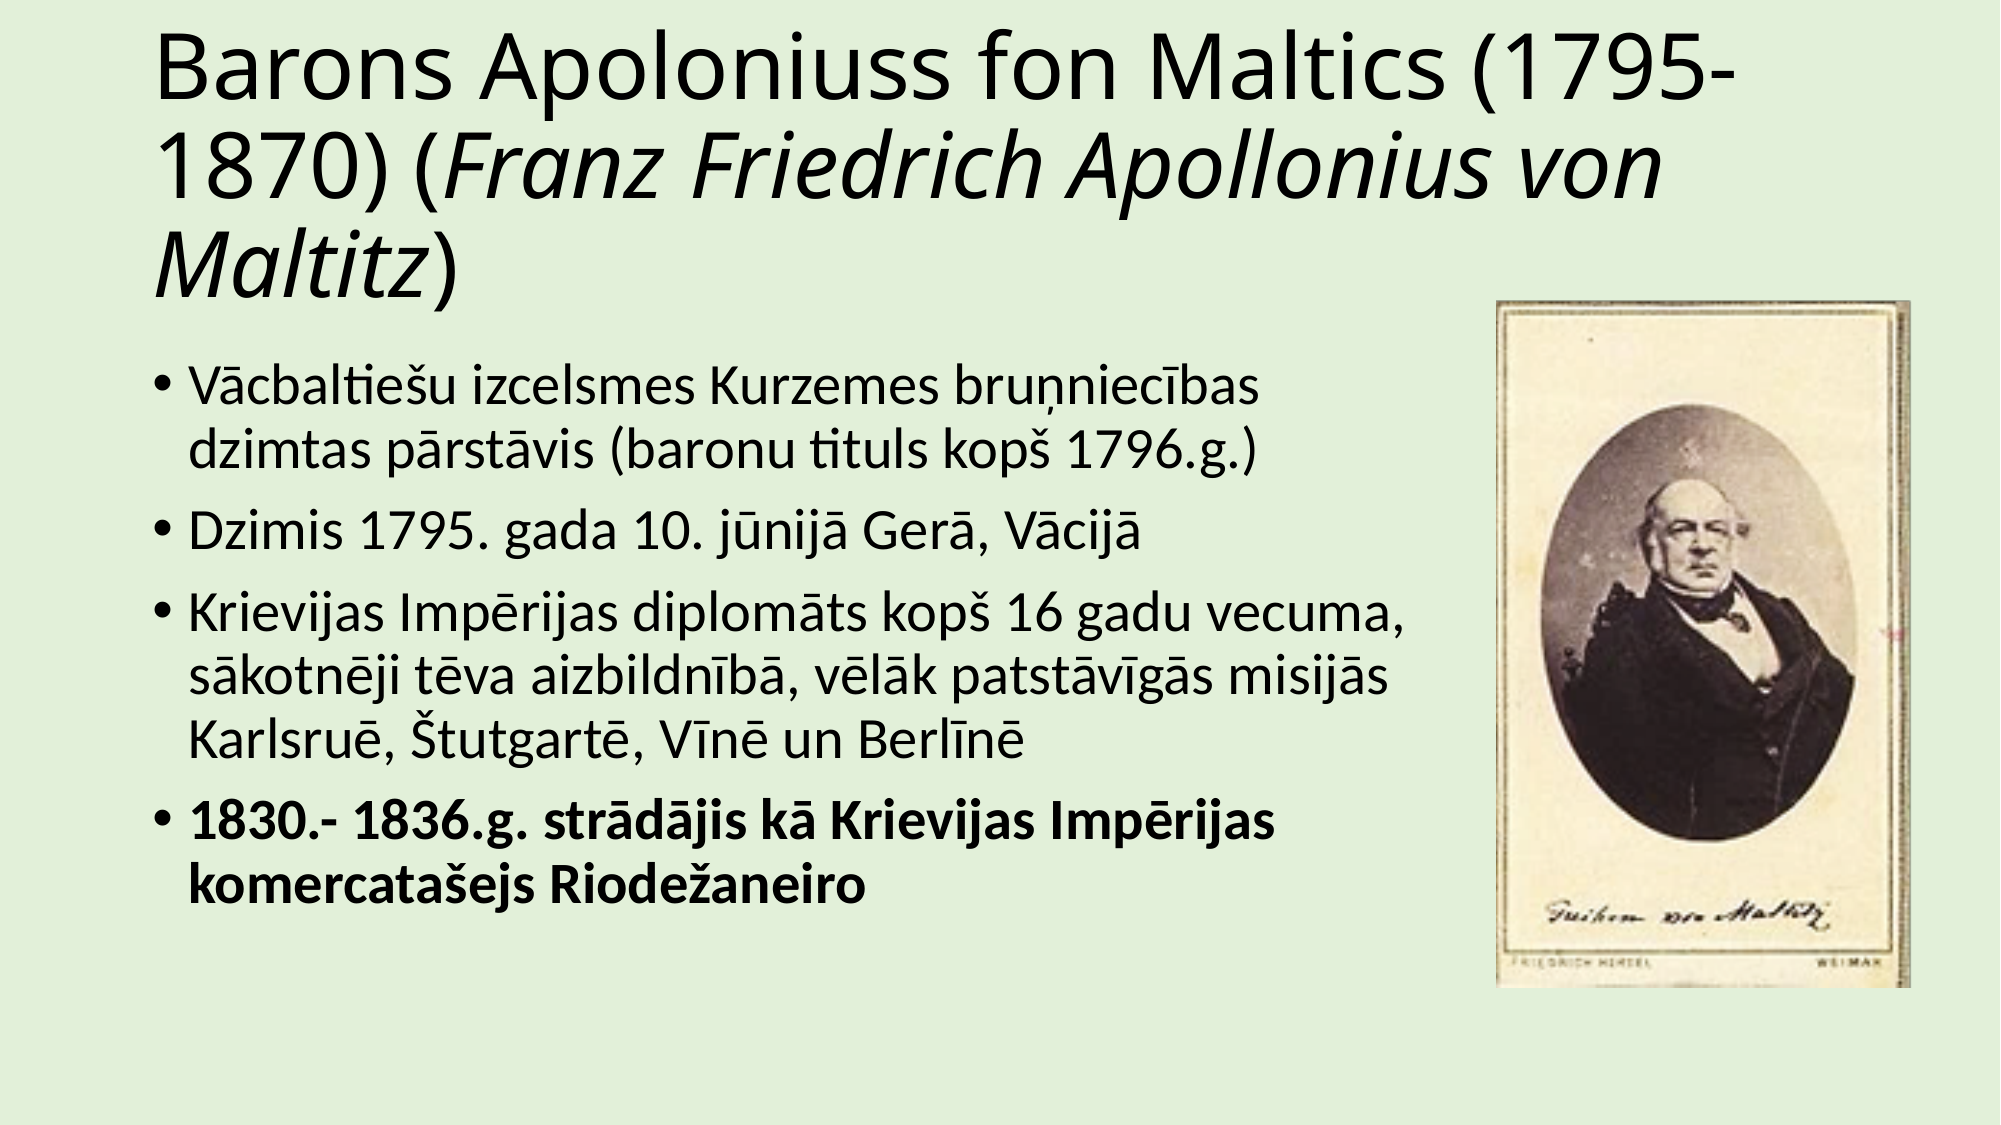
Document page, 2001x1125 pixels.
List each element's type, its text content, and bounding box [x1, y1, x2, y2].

title Barons Apoloniuss fon Maltics (1795-1870) (Franz Friedrich Apollonius von Maltitz) [137, 59, 1863, 278]
picture [1495, 299, 1914, 988]
list Vācbaltiešu izcelsmes Kurzemes bruņniecības dzimtas pārstāvis (baronu tituls kopš 1796.g.) Dzimis 1795. gada 10. jūnijā Gerā, Vācijā Krievijas Impērijas diplomāts kopš 16 gadu vecuma, sākotnēji tēva aizbildnībā, vēlāk patstāvīgās misijās Karlsruē, Štutgartē, Vīnē un Berlīnē 1830.- 1836.g. strādājis kā Krievijas Impērijas komercatašejs Riodežaneiro [137, 346, 1432, 988]
